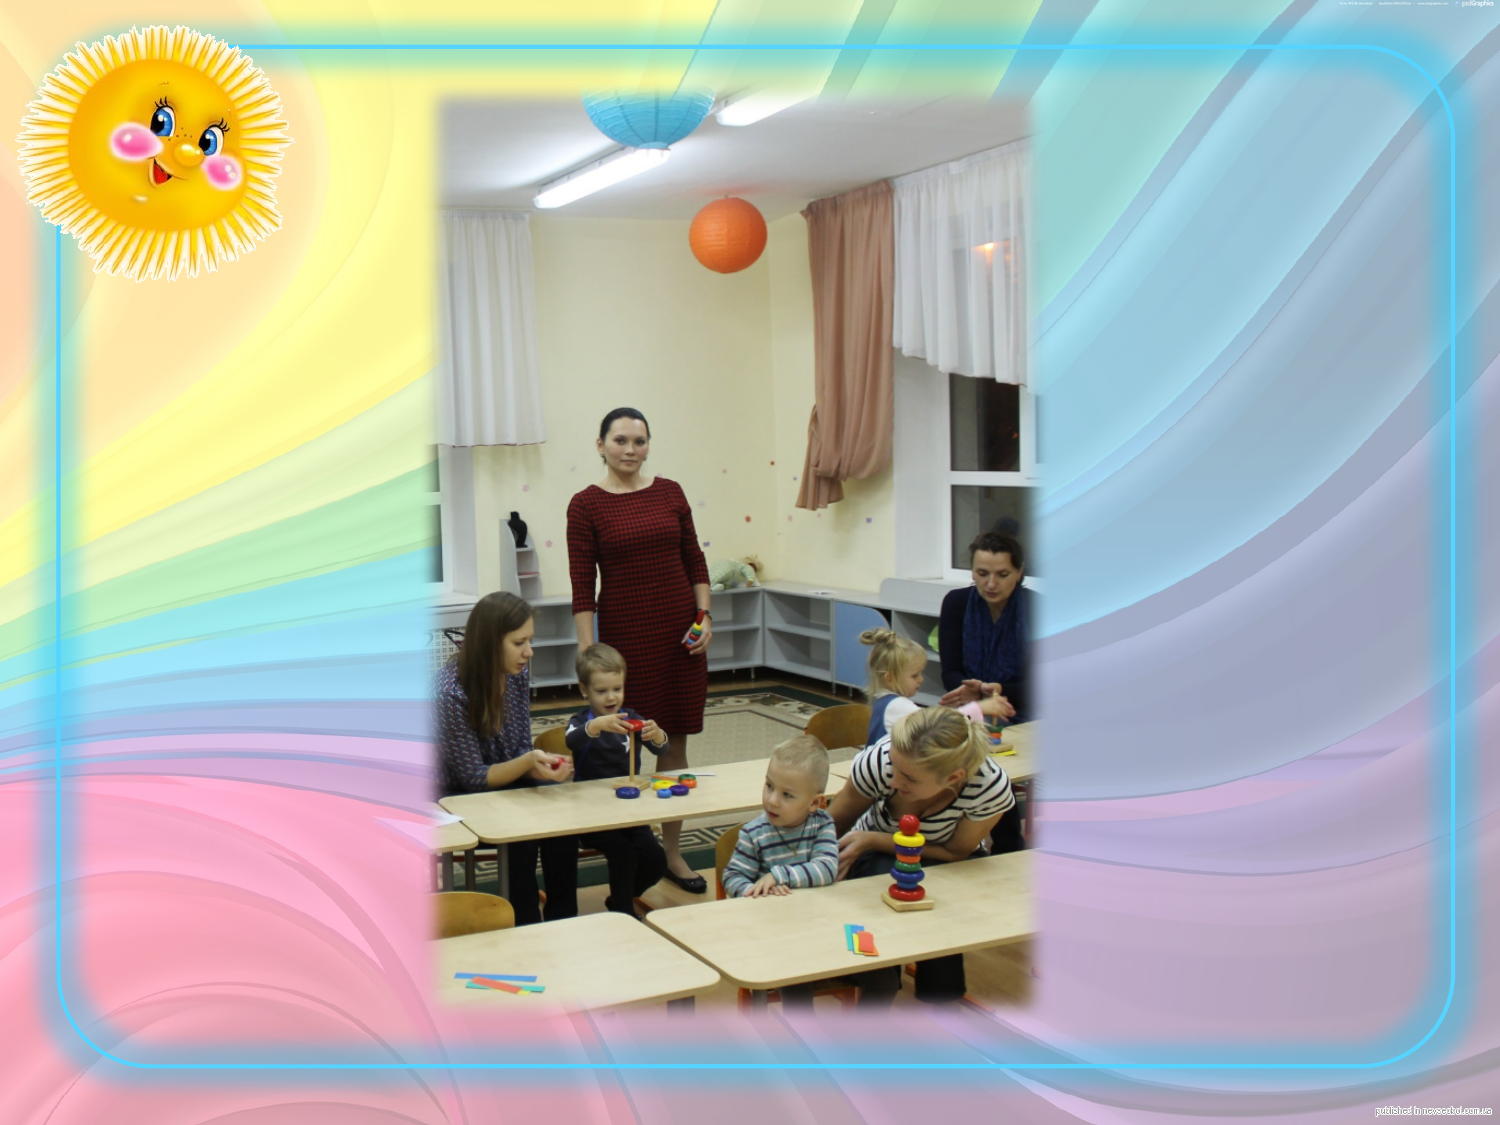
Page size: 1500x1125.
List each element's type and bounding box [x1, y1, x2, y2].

picture [418, 77, 1050, 1024]
picture [11, 11, 340, 340]
